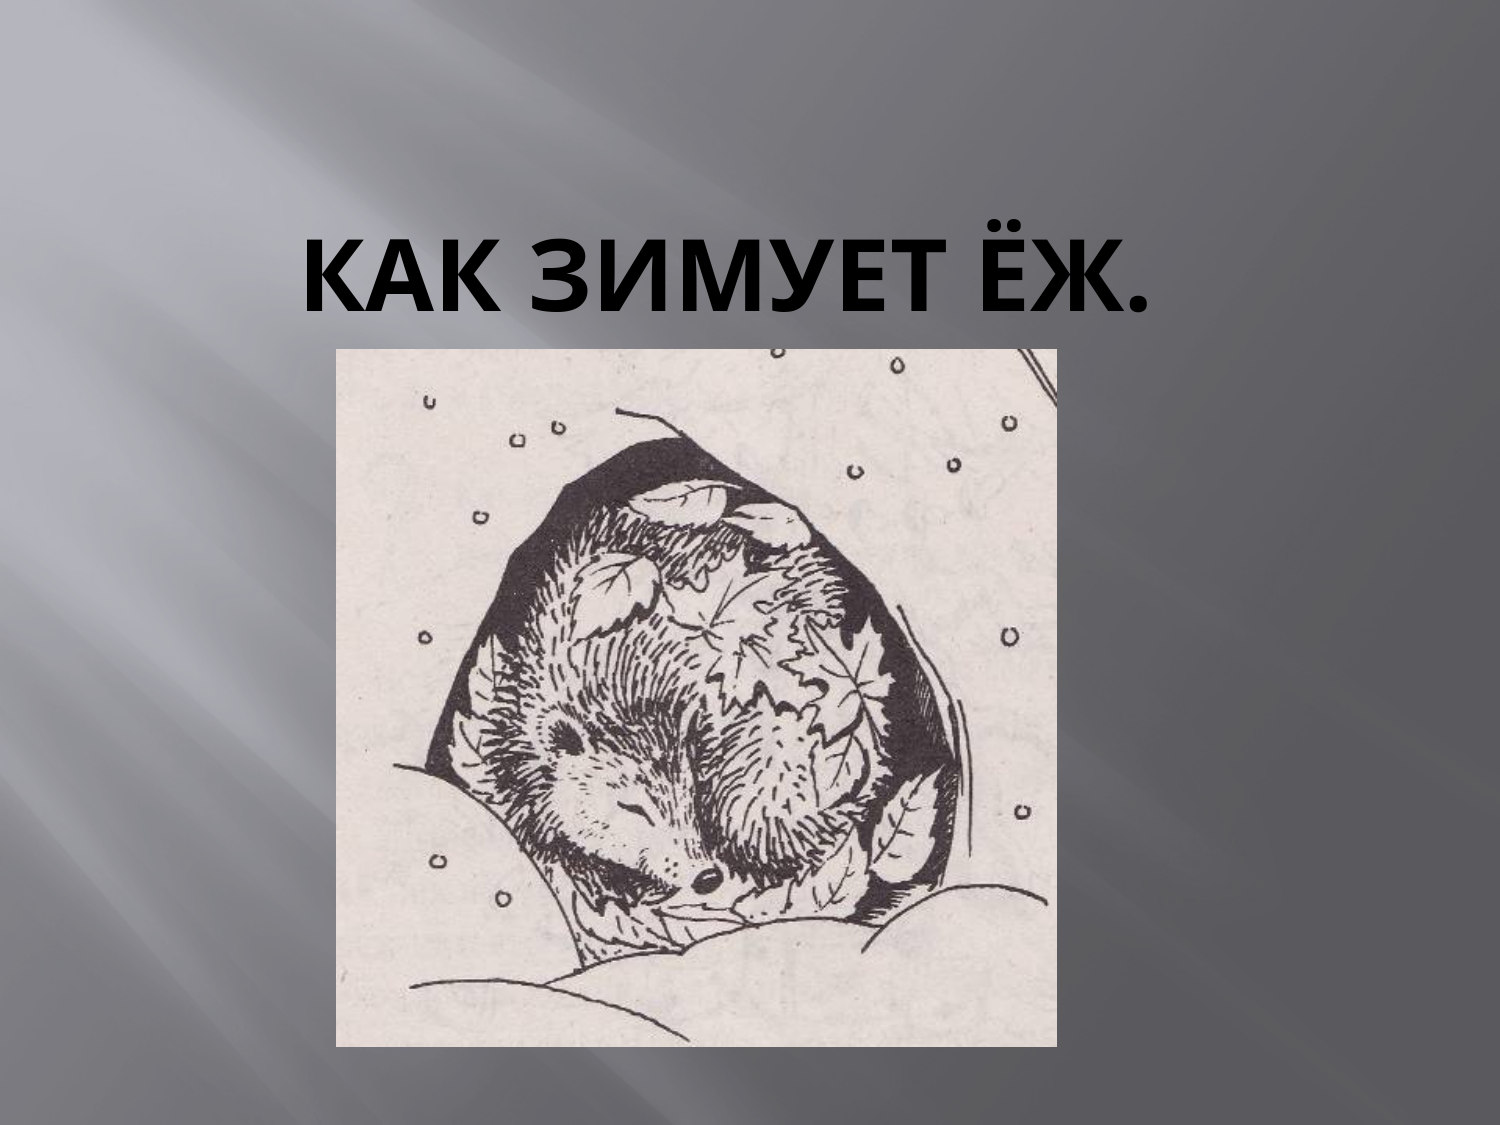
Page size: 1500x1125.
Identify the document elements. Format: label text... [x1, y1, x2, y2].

picture [336, 349, 1058, 1047]
title Как зимует ёж. [88, 90, 1364, 332]
